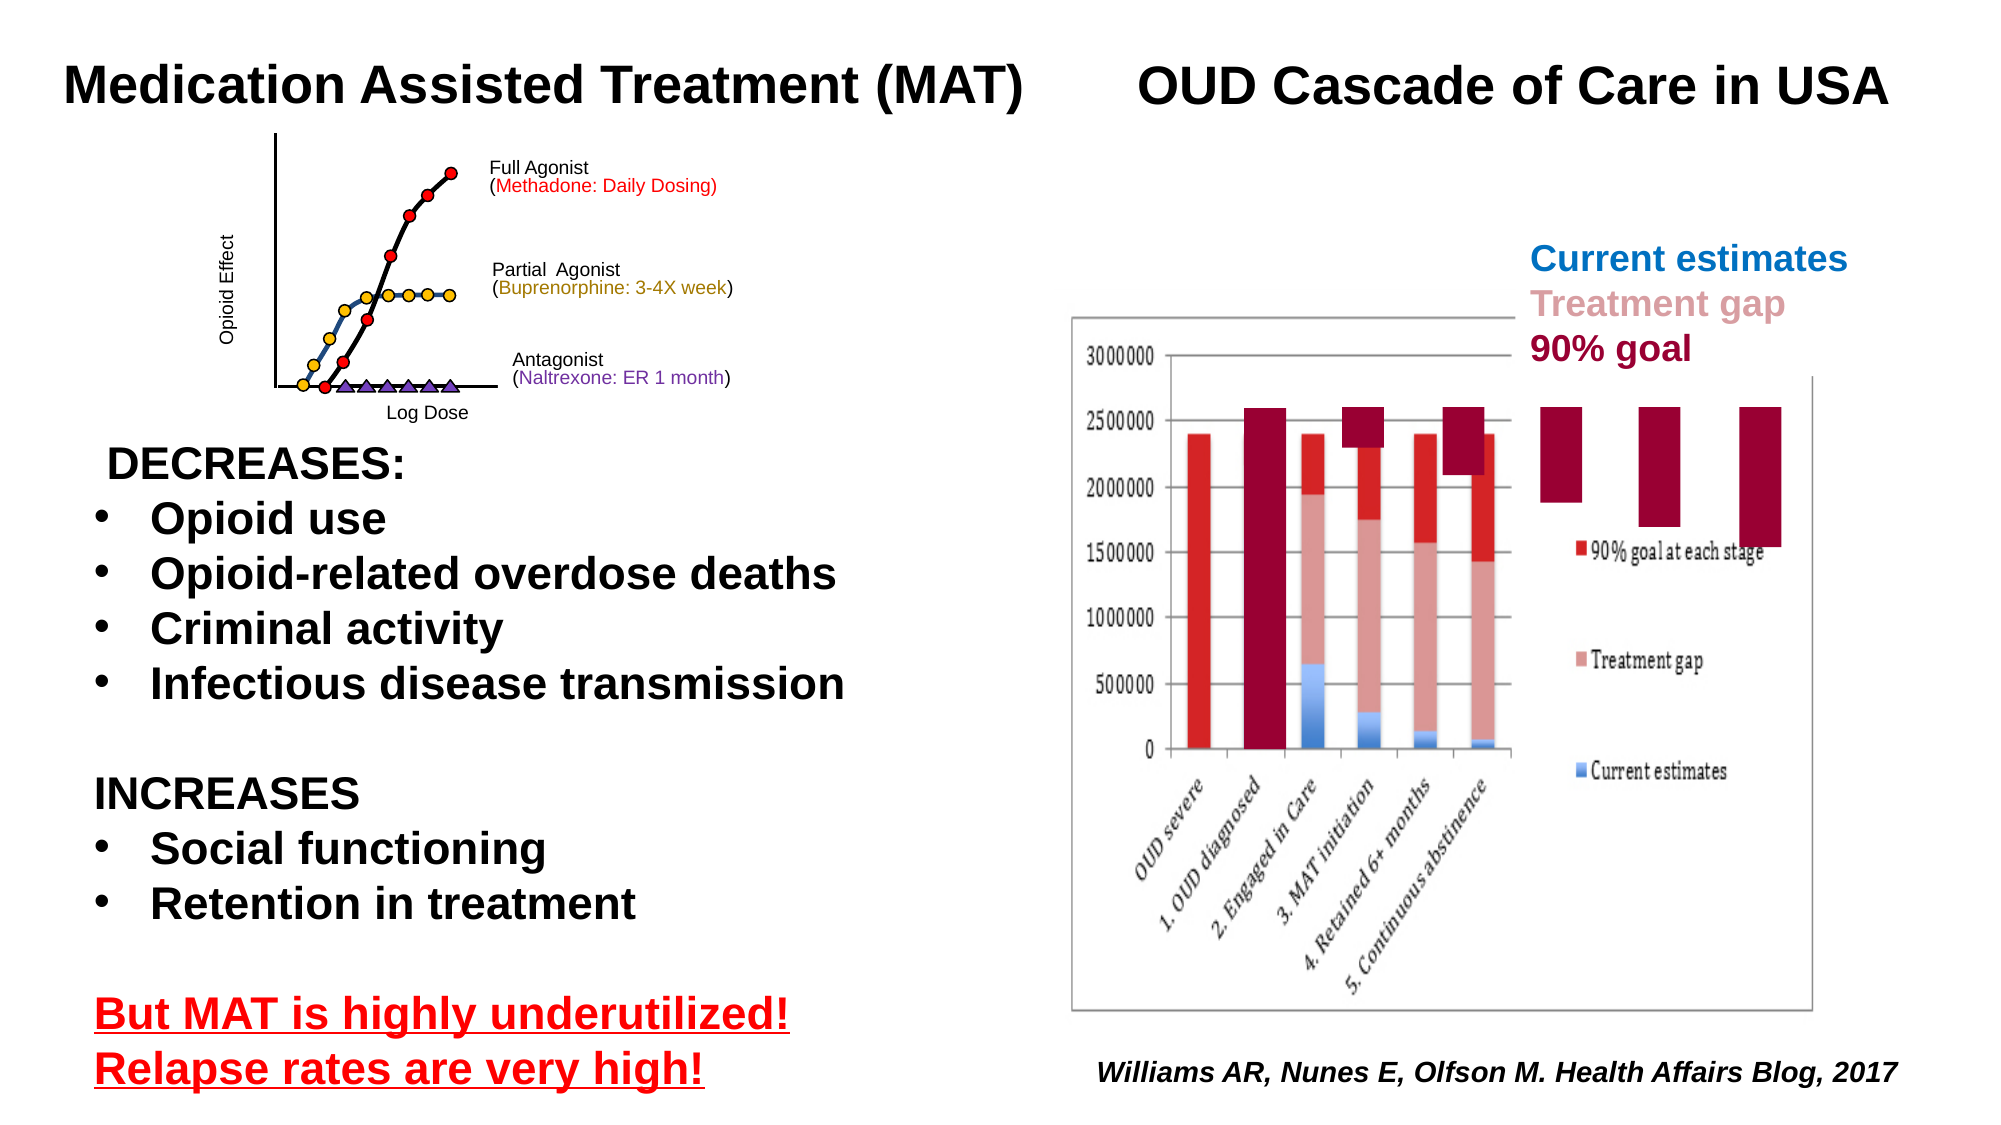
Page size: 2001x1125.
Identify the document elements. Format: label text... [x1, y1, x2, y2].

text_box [1054, 42, 2000, 1097]
text_box DECREASES: Opioid use Opioid-related overdose deaths Criminal activity Infectious disease transmission INCREASES Social functioning Retention in treatment But MAT is highly underutilized! Relapse rates are very high! [79, 426, 903, 1101]
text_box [206, 133, 767, 439]
text_box Medication Assisted Treatment (MAT) [49, 42, 1053, 121]
